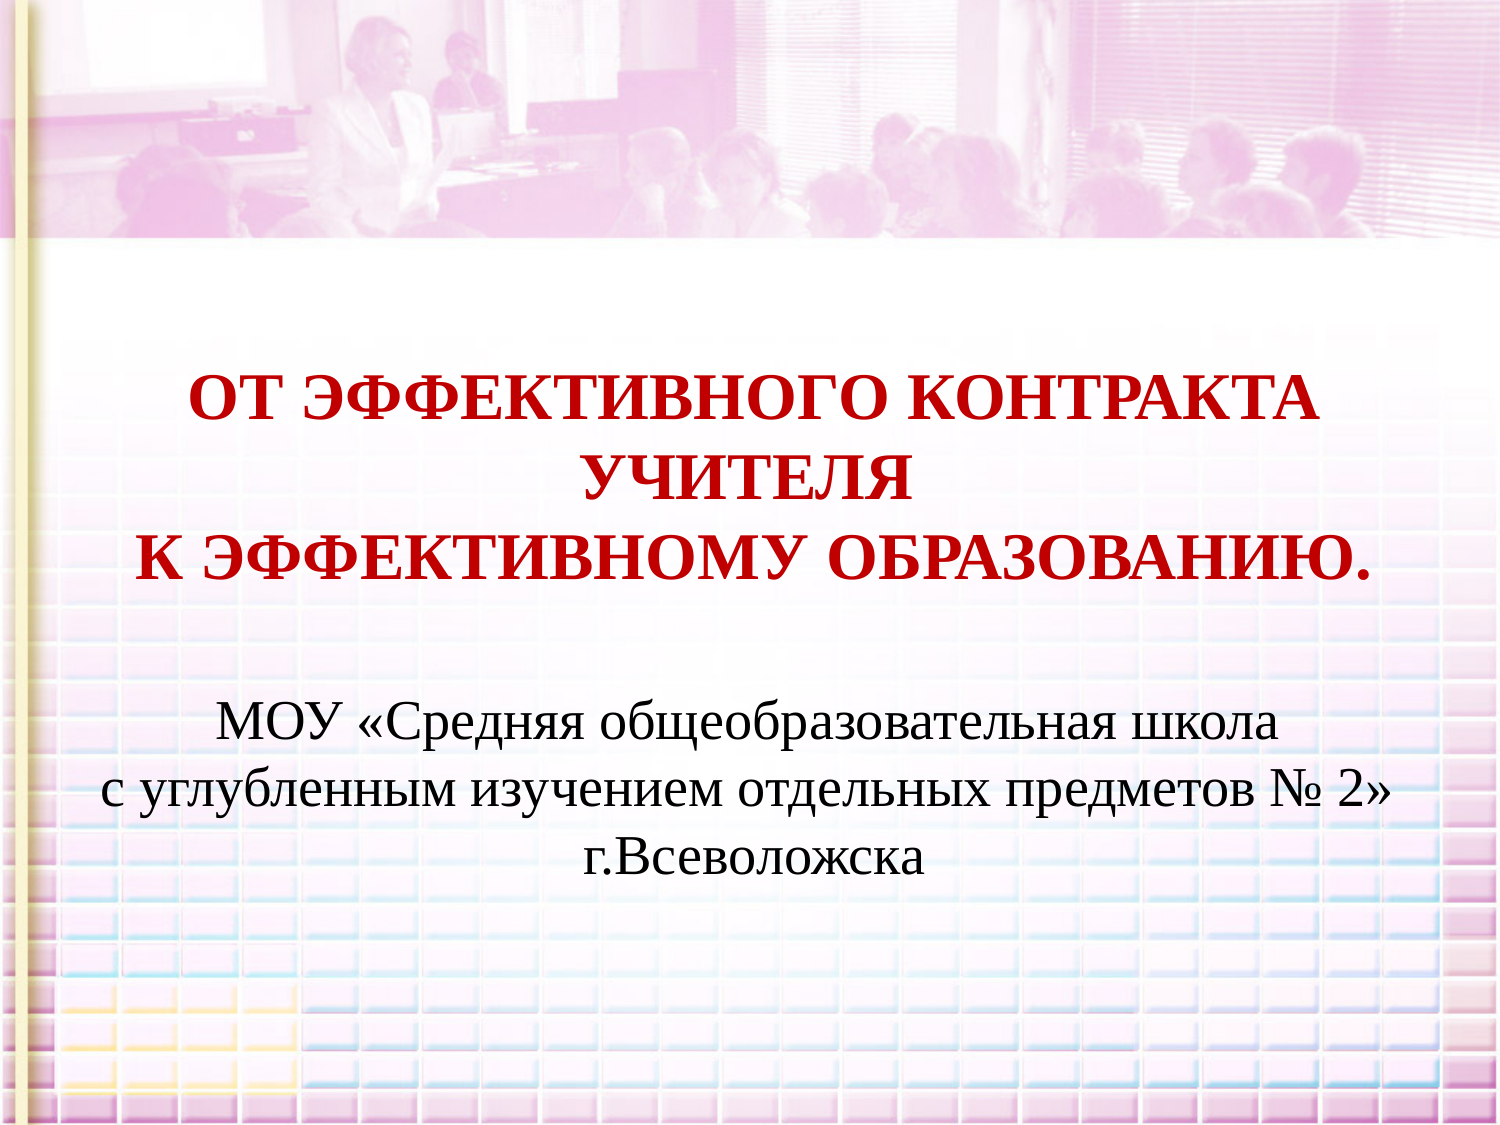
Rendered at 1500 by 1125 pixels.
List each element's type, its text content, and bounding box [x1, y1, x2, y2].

picture [0, 0, 1500, 1125]
title ОТ ЭФФЕКТИВНОГО КОНТРАКТА УЧИТЕЛЯ К ЭФФЕКТИВНОМУ ОБРАЗОВАНИЮ. МОУ «Средняя общеобразовательная школа с углубленным изучением отдельных предметов № 2» г.Всеволожска [79, 101, 1430, 1048]
